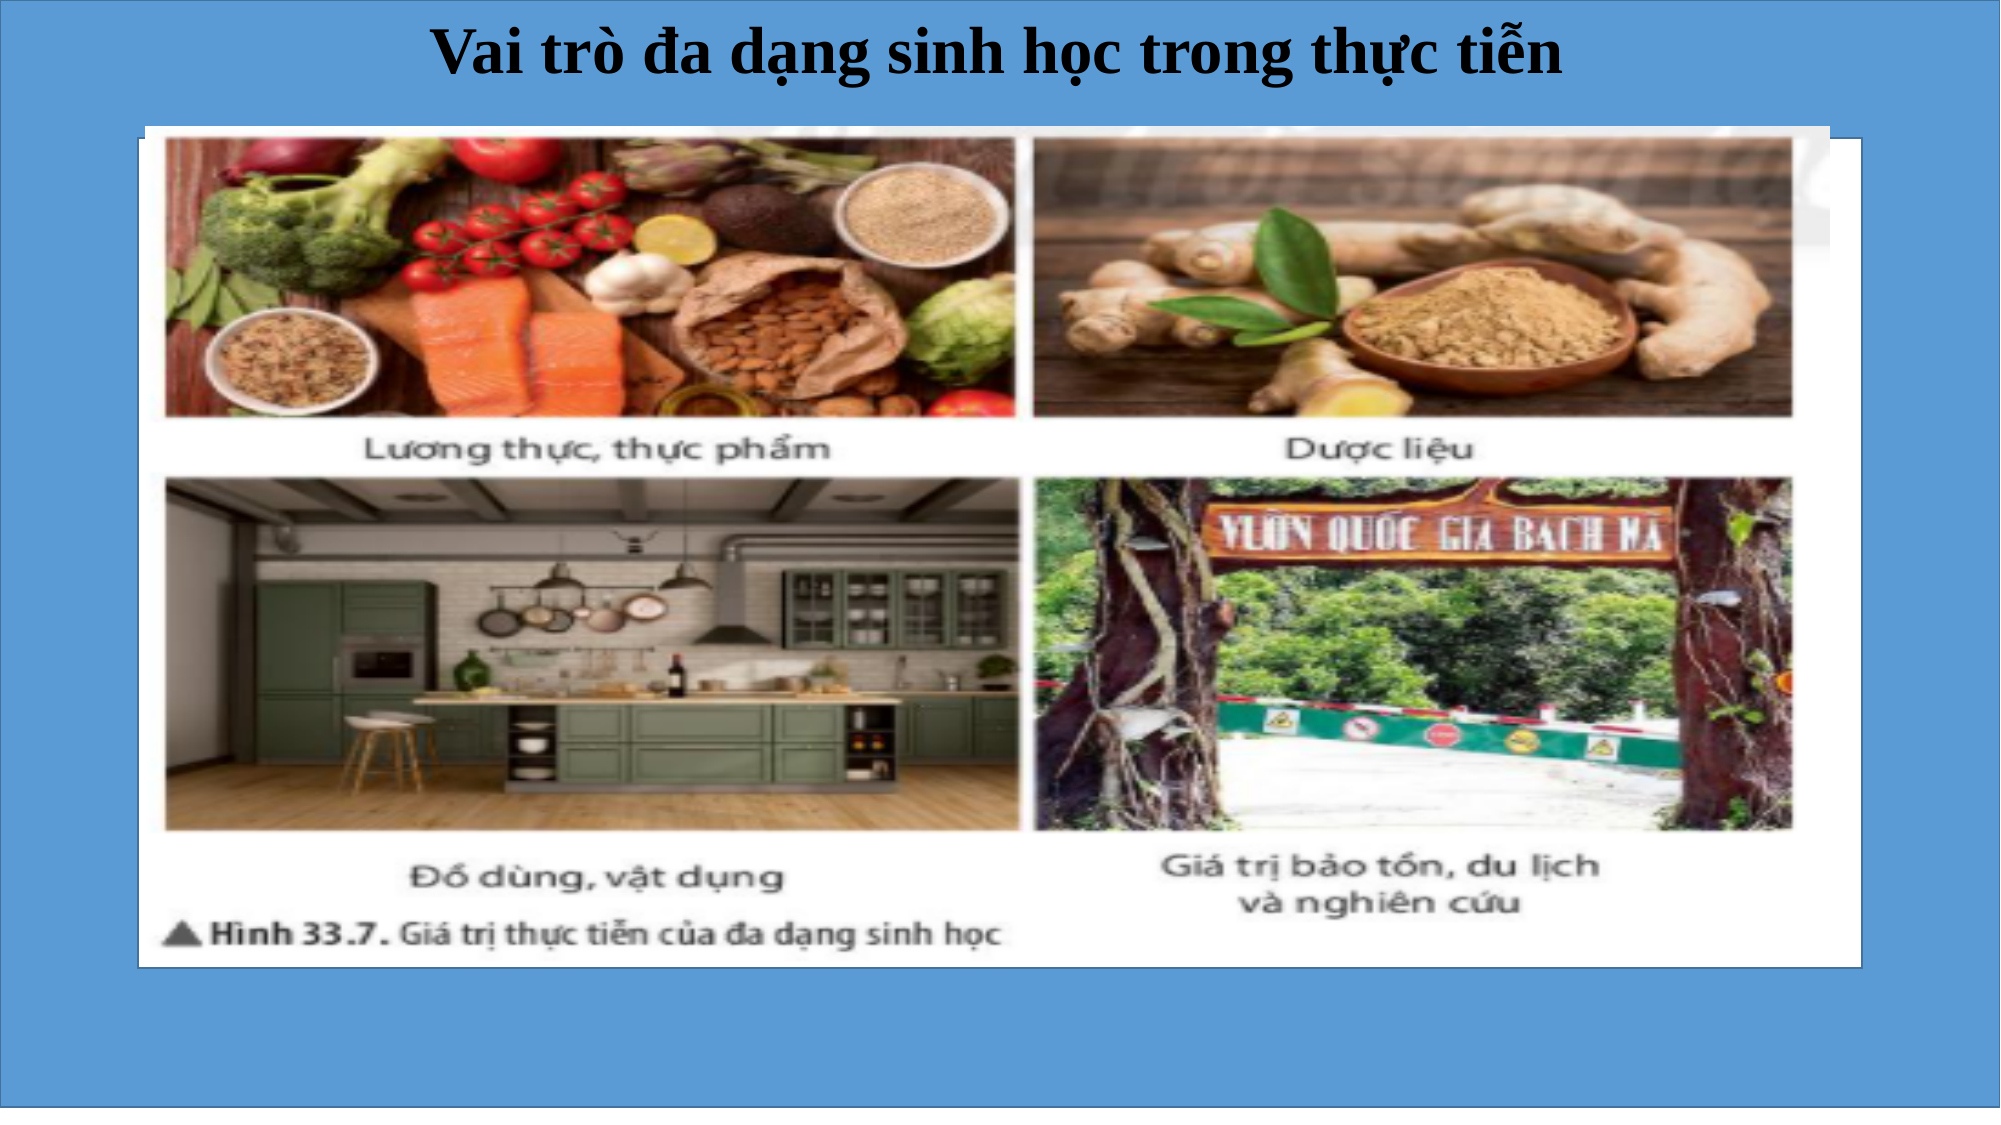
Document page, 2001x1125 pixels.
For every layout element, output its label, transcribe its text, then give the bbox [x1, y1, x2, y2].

text_box [0, 0, 2000, 1108]
text_box Vai trò đa dạng sinh học trong thực tiễn [415, 0, 1847, 95]
picture [145, 126, 1830, 966]
